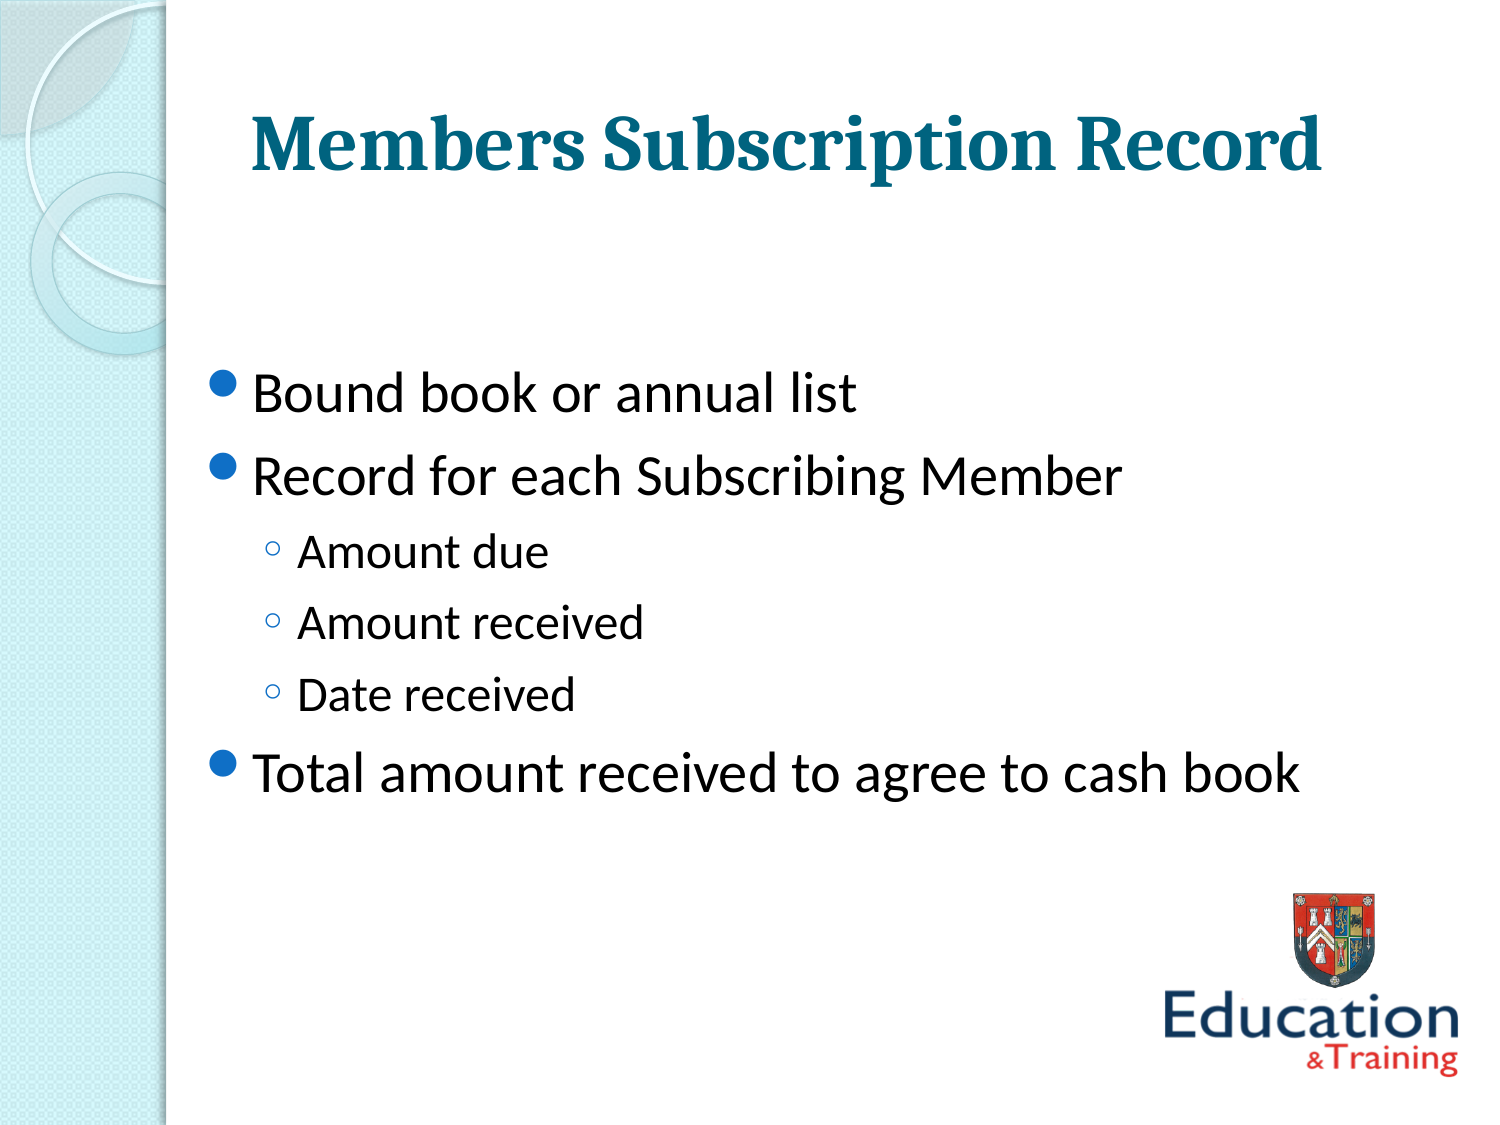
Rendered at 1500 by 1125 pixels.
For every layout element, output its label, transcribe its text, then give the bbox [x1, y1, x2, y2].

title Members Subscription Record [235, 45, 1466, 233]
picture [1163, 893, 1460, 1079]
list Bound book or annual list Record for each Subscribing Member Amount due Amount received Date received Total amount received to agree to cash book [177, 264, 1388, 885]
